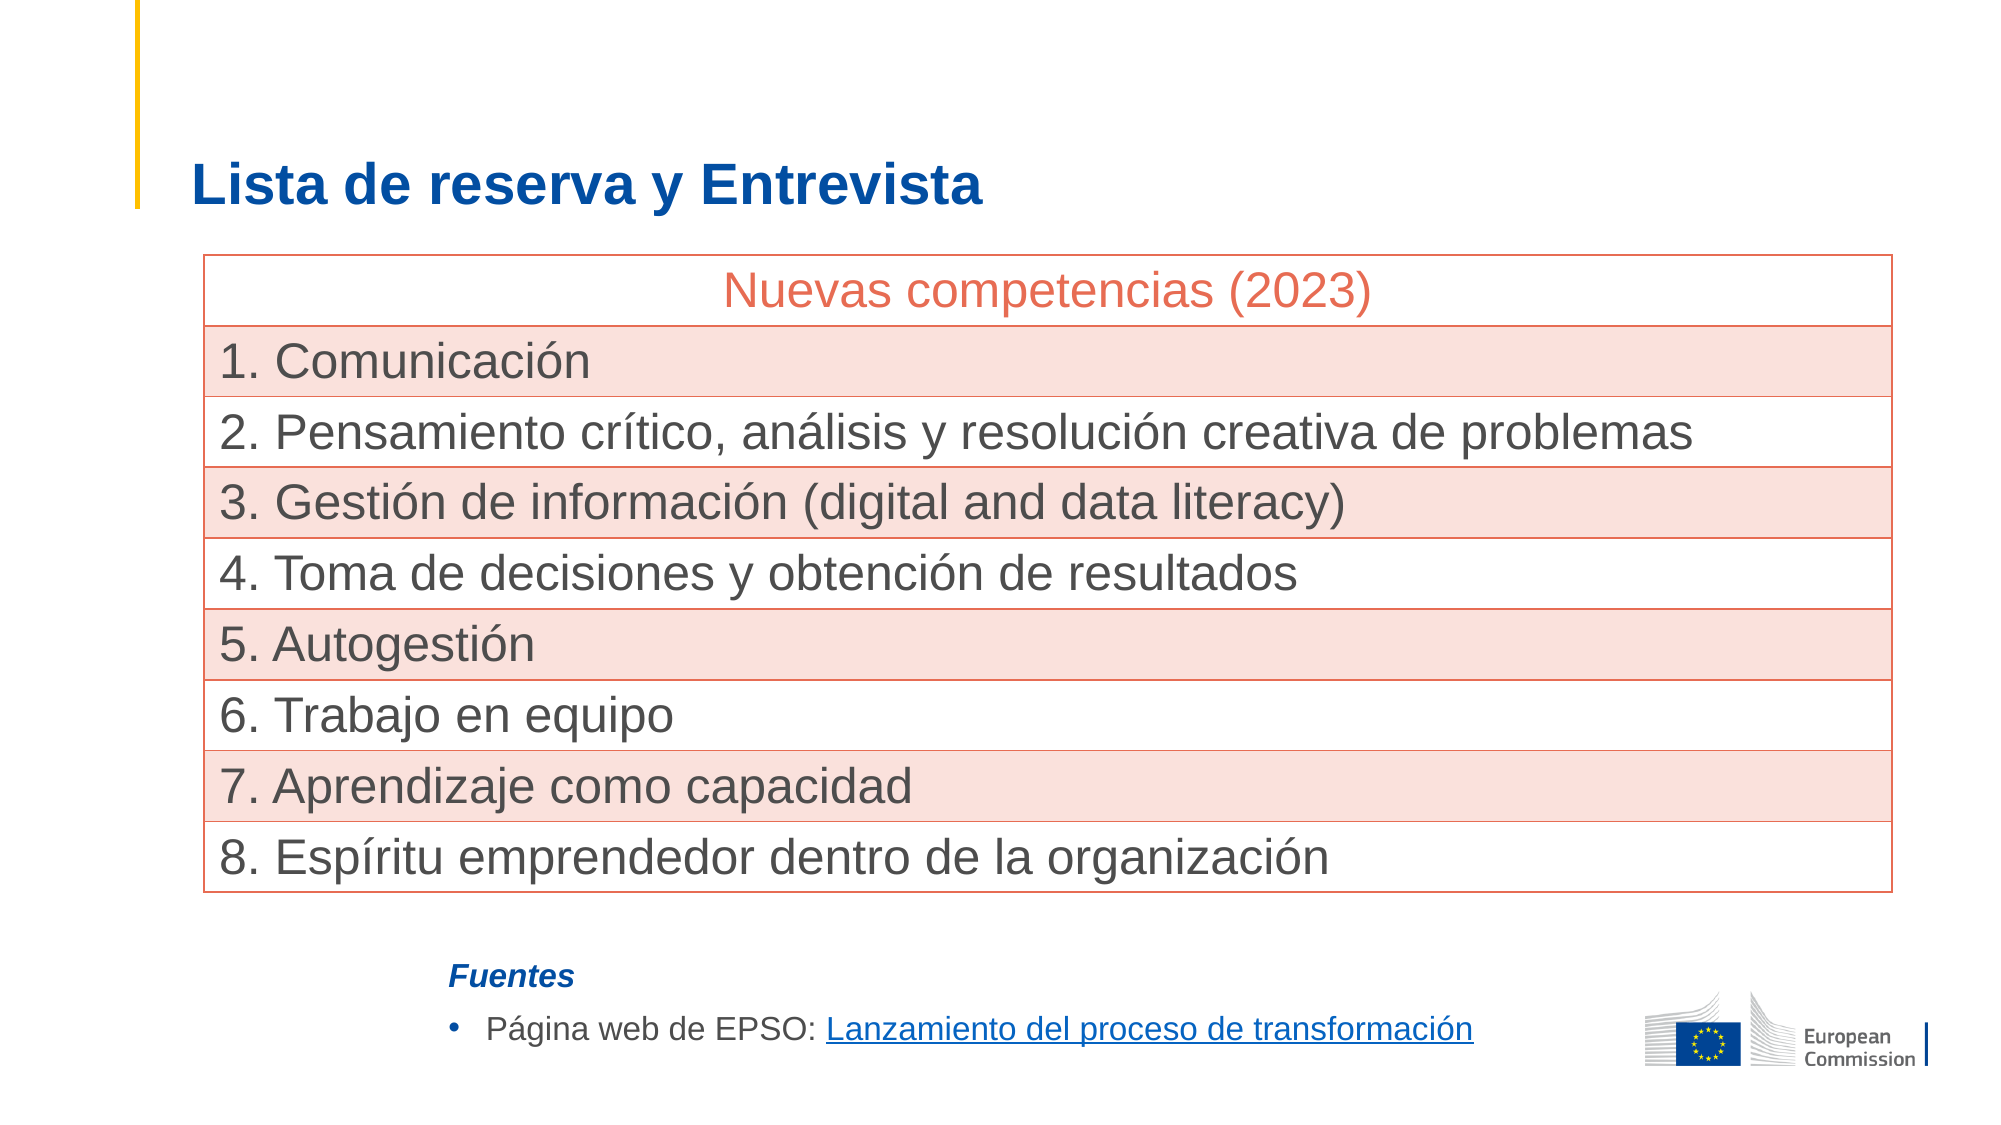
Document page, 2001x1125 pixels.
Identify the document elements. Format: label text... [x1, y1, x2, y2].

title Lista de reserva y Entrevista [176, 76, 1907, 217]
text_box Fuentes Página web de EPSO: Lanzamiento del proceso de transformación [433, 947, 1531, 1088]
table_cell 7. Aprendizaje como capacidad [205, 751, 1891, 821]
table_cell 6. Trabajo en equipo [205, 681, 1891, 750]
table_cell 8. Espíritu emprendedor dentro de la organización [205, 822, 1891, 891]
table_cell 3. Gestión de información (digital and data literacy) [205, 468, 1891, 537]
table_cell 4. Toma de decisiones y obtención de resultados [205, 539, 1891, 608]
table_cell 1. Comunicación [205, 327, 1891, 396]
table_cell 5. Autogestión [205, 610, 1891, 679]
table_header Nuevas competencias (2023) [205, 256, 1891, 325]
picture [1645, 991, 1928, 1066]
table_cell 2. Pensamiento crítico, análisis y resolución creativa de problemas [205, 397, 1891, 466]
